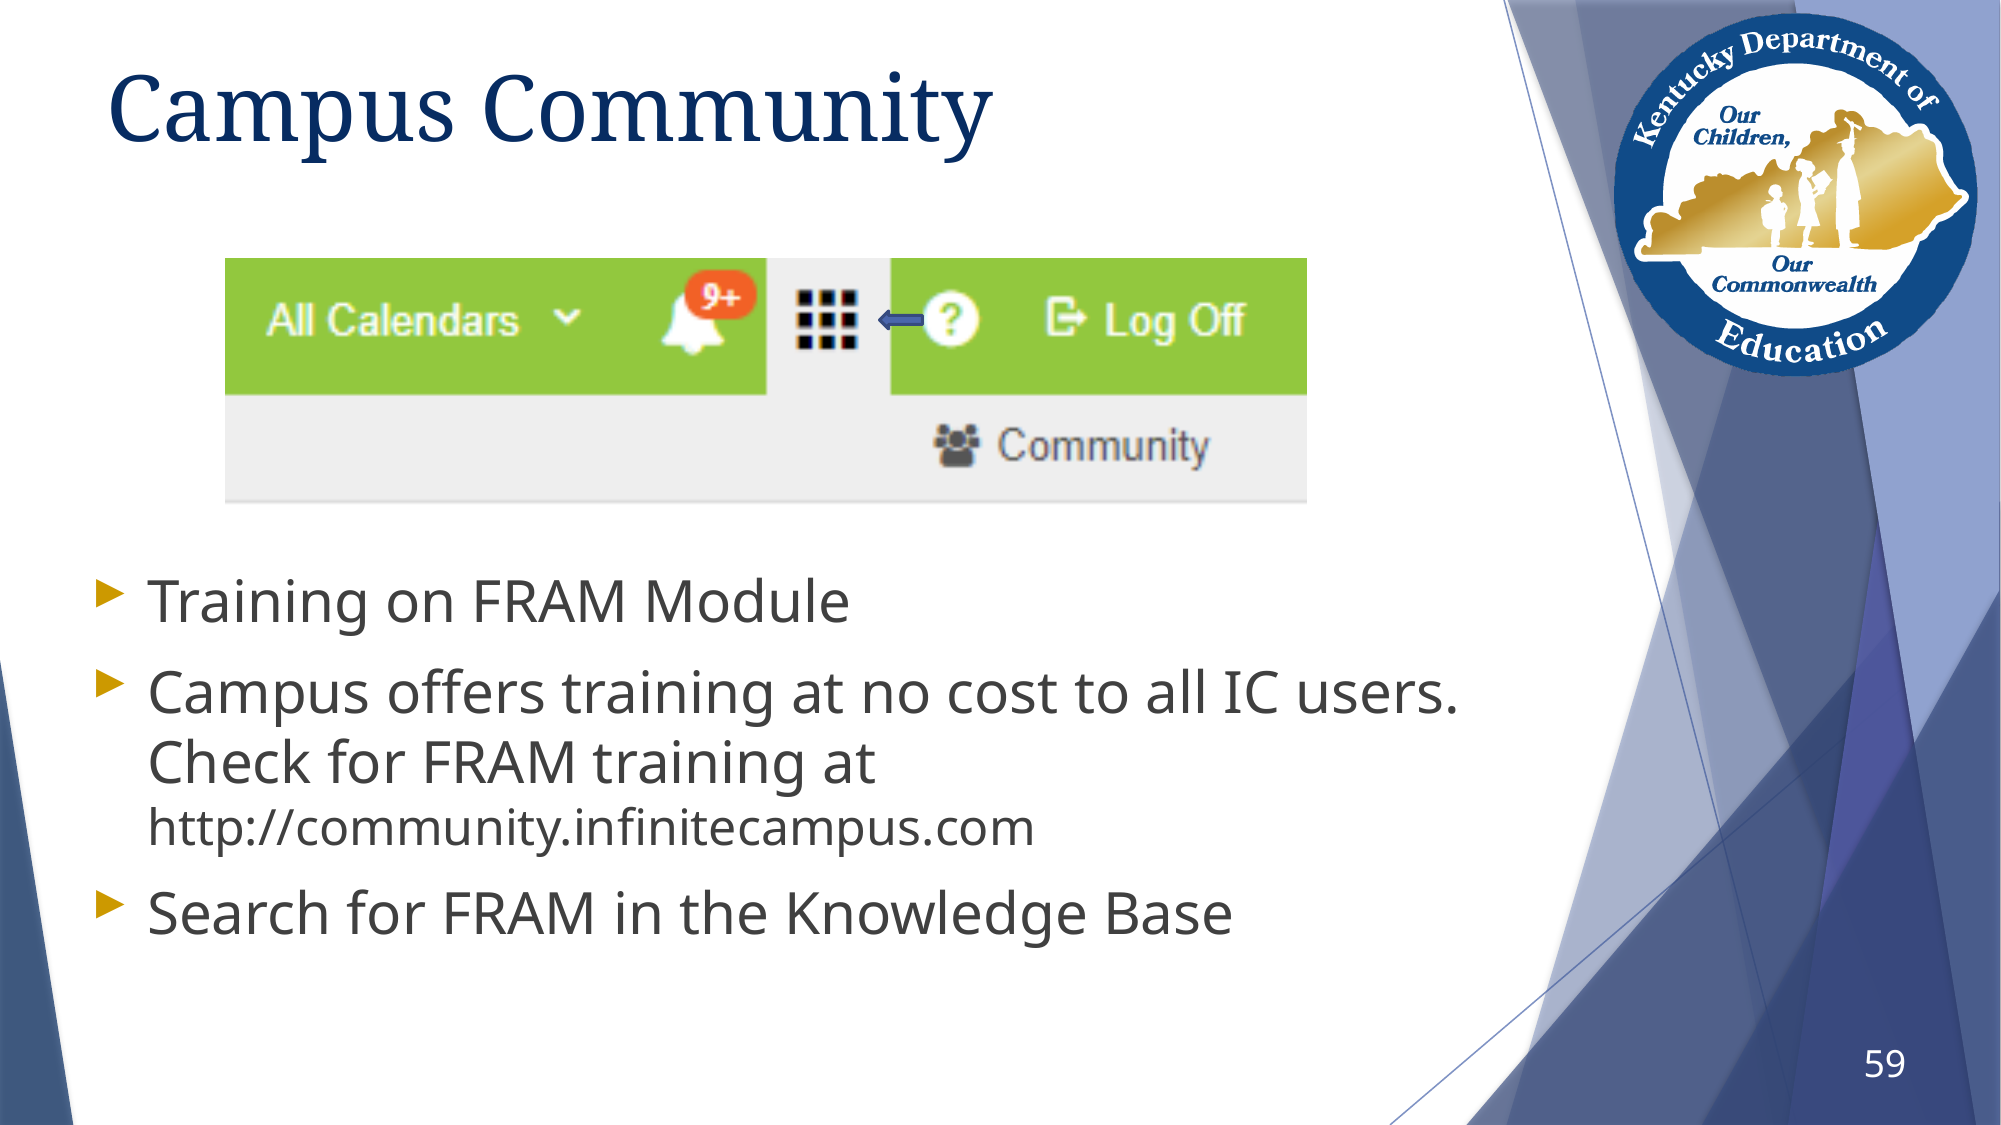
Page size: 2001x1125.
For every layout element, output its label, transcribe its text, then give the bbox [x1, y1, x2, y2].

picture [225, 258, 1307, 511]
list Training on FRAM Module Campus offers training at no cost to all IC users. Check for FRAM training at http://community.infinitecampus.com Search for FRAM in the Knowledge Base [76, 557, 1584, 1096]
slide_number 59 [1809, 1035, 1922, 1096]
picture [1598, 0, 1989, 390]
title Campus Community [91, 42, 1502, 259]
